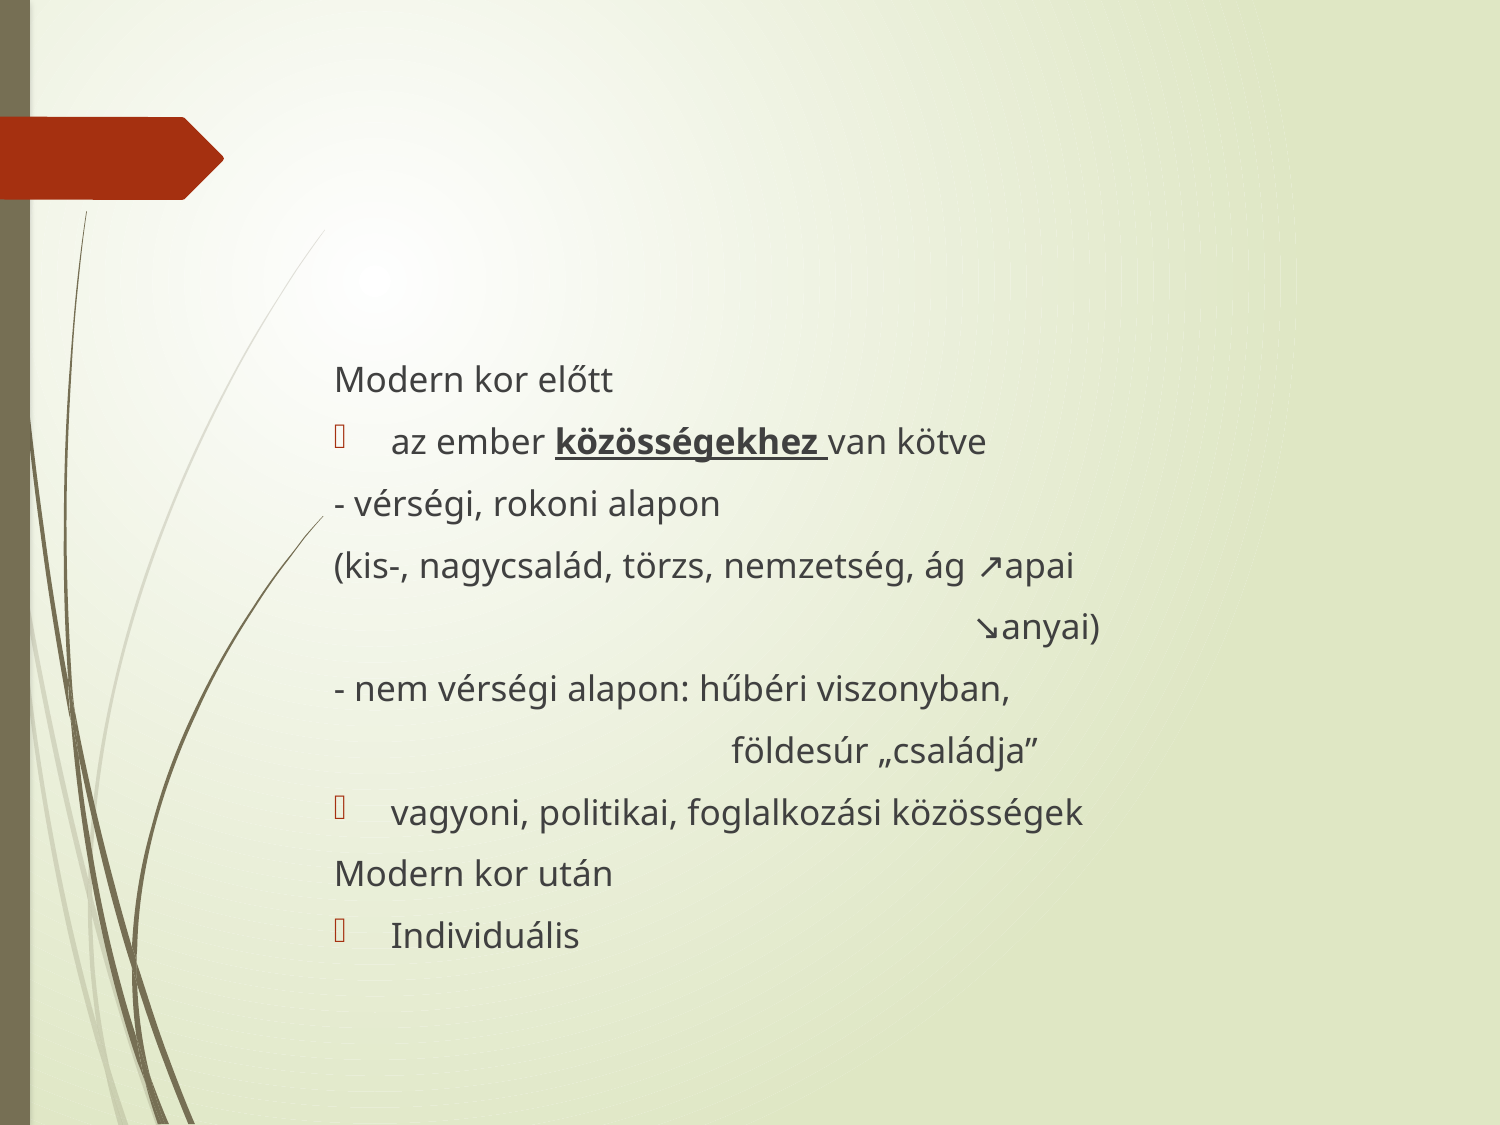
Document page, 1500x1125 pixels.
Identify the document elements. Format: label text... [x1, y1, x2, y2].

title [319, 102, 1400, 313]
list Modern kor előtt az ember közösségekhez van kötve - vérségi, rokoni alapon (kis-, nagycsalád, törzs, nemzetség, ág ↗apai ↘anyai) - nem vérségi alapon: hűbéri viszonyban, földesúr „családja” vagyoni, politikai, foglalkozási közösségek Modern kor után Individuális [318, 350, 1400, 970]
